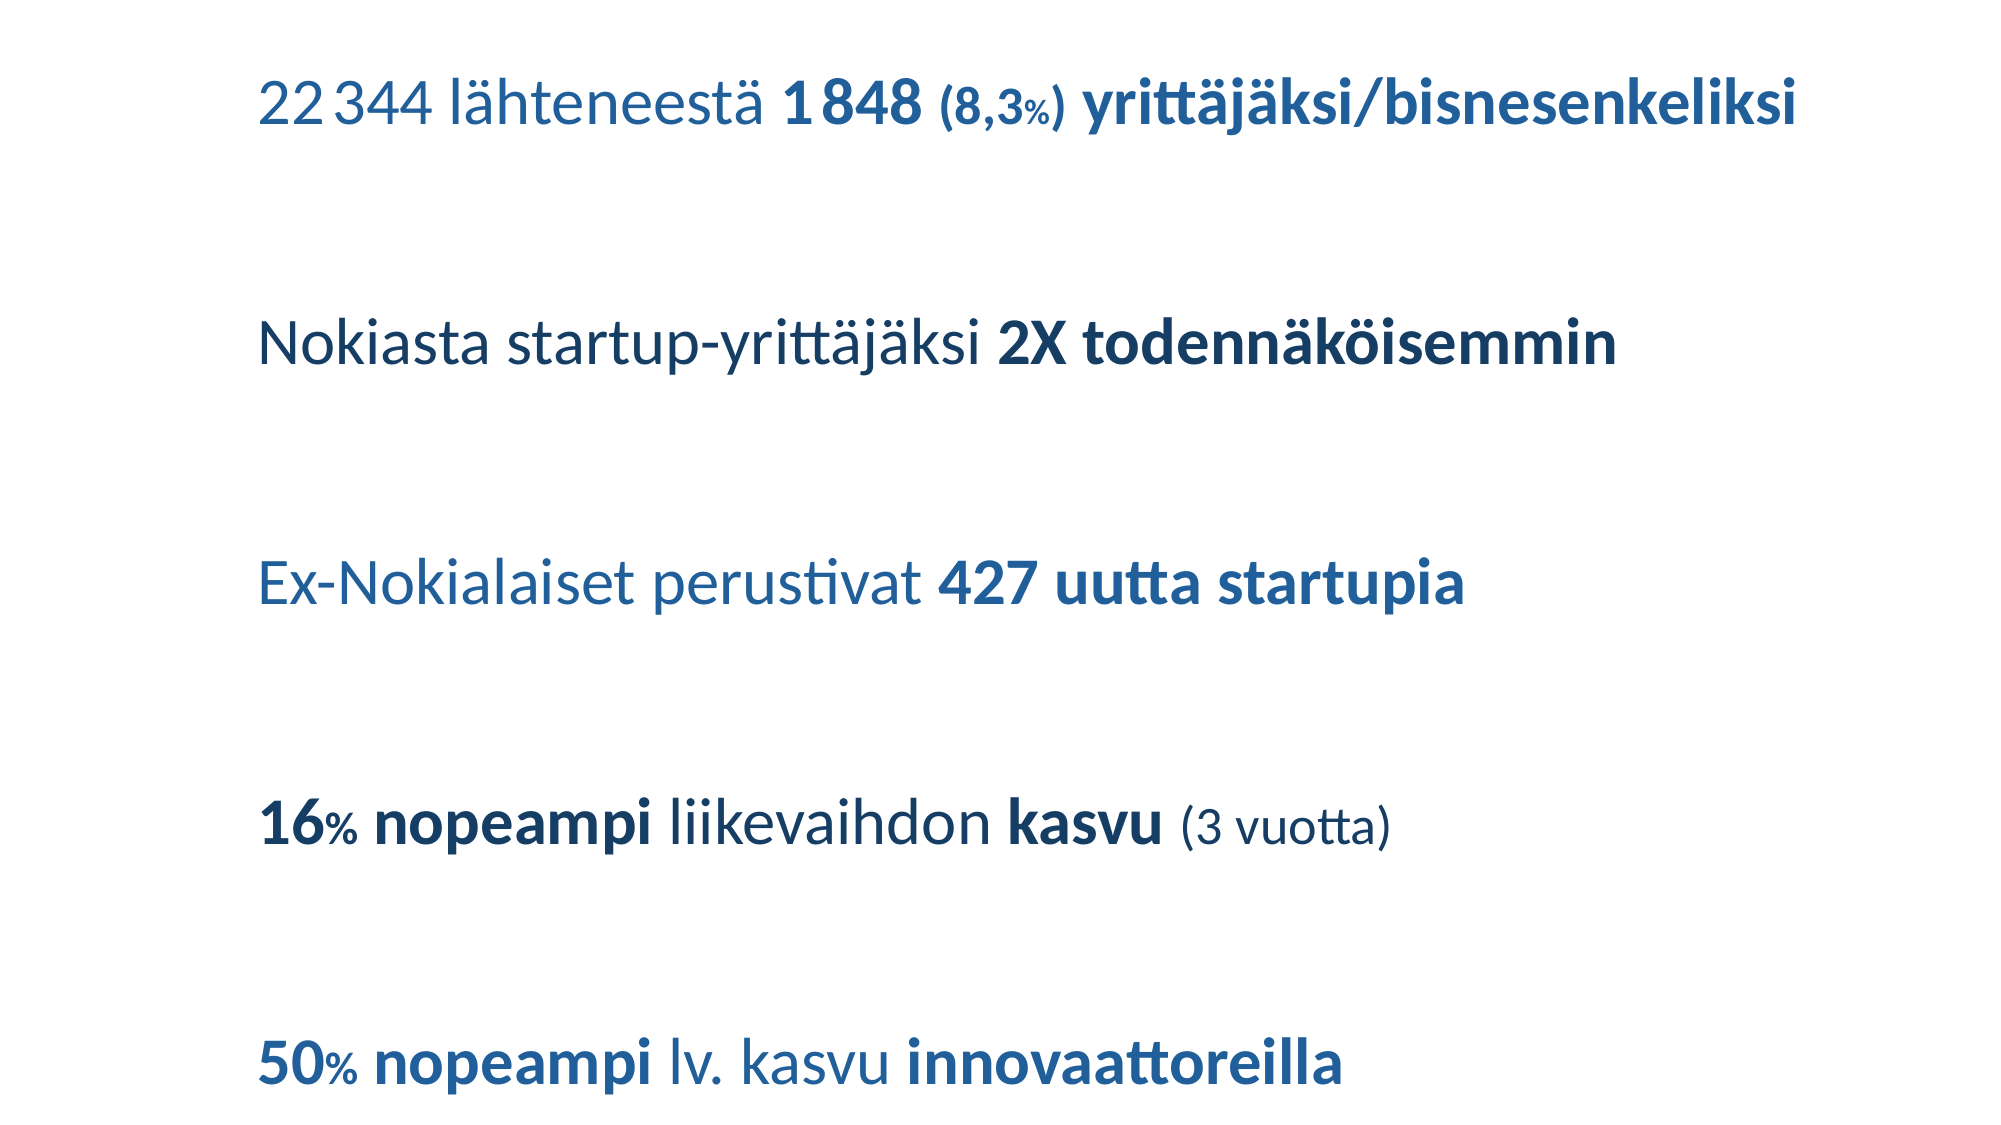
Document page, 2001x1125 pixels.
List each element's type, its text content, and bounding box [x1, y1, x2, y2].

text_box 22 344 lähteneestä 1 848 (8,3%) yrittäjäksi/bisnesenkeliksi Nokiasta startup-yrittäjäksi 2X todennäköisemmin Ex-Nokialaiset perustivat 427 uutta startupia 16% nopeampi liikevaihdon kasvu (3 vuotta) 50% nopeampi lv. kasvu innovaattoreilla [242, 50, 1851, 1105]
